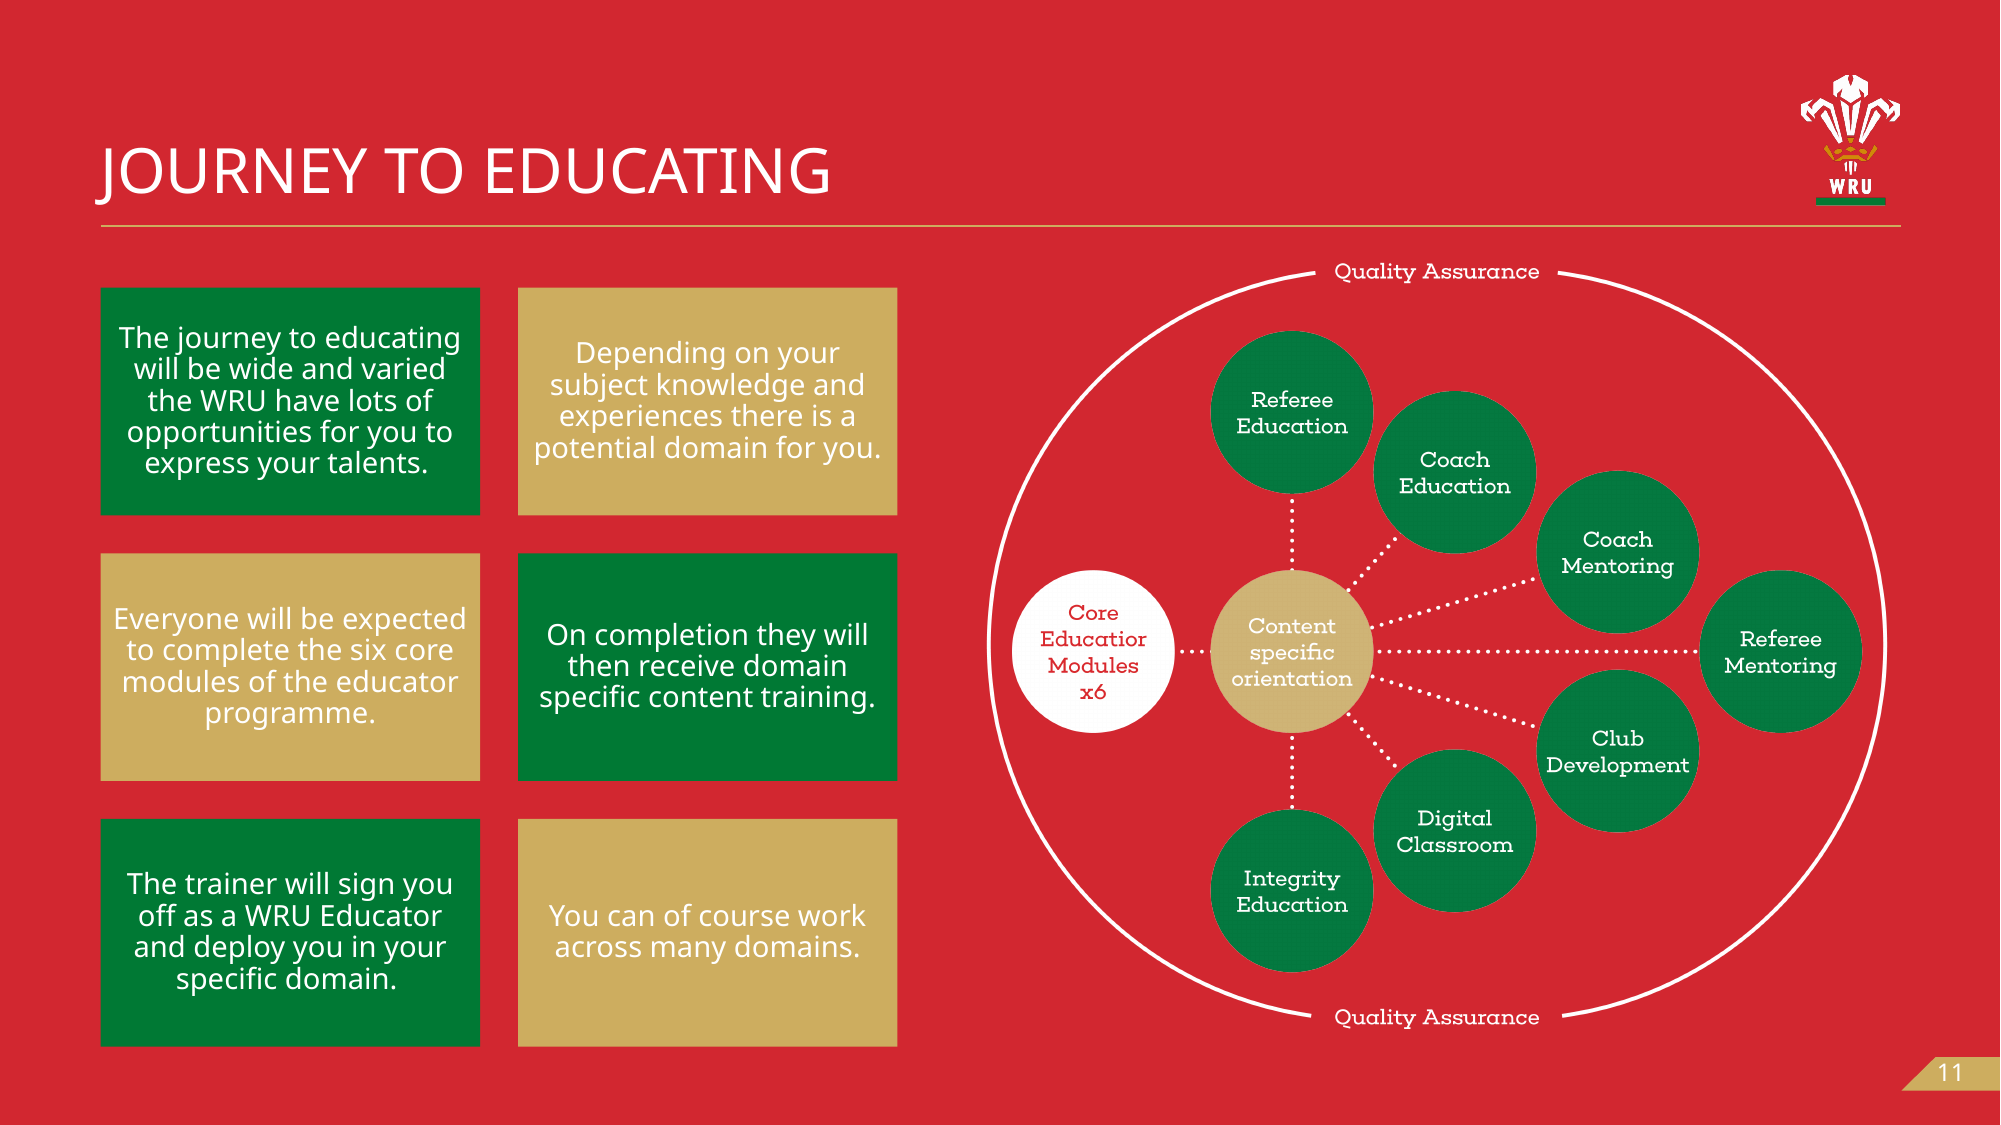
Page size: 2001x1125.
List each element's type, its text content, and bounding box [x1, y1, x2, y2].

picture [967, 248, 1900, 1050]
title Journey to educating [100, 75, 1698, 206]
slide_number 11 [1901, 1057, 2000, 1091]
picture [1801, 75, 1900, 206]
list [100, 277, 898, 1058]
